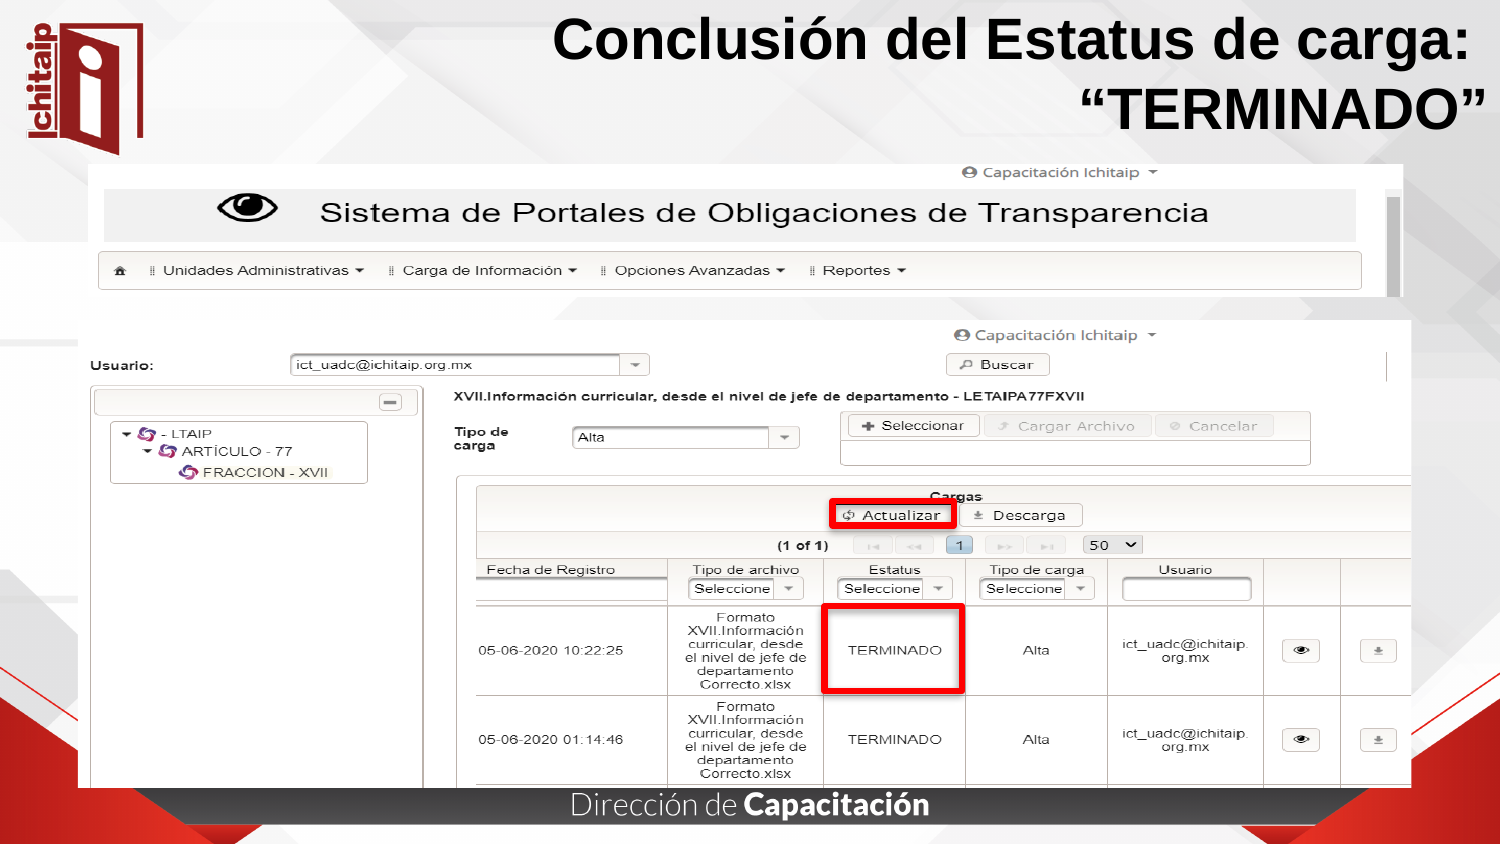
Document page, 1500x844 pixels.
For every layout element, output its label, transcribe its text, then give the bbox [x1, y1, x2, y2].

picture [0, 0, 1500, 844]
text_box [77, 164, 1412, 789]
text_box Conclusión del Estatus de carga: “TERMINADO” [229, 0, 1500, 149]
